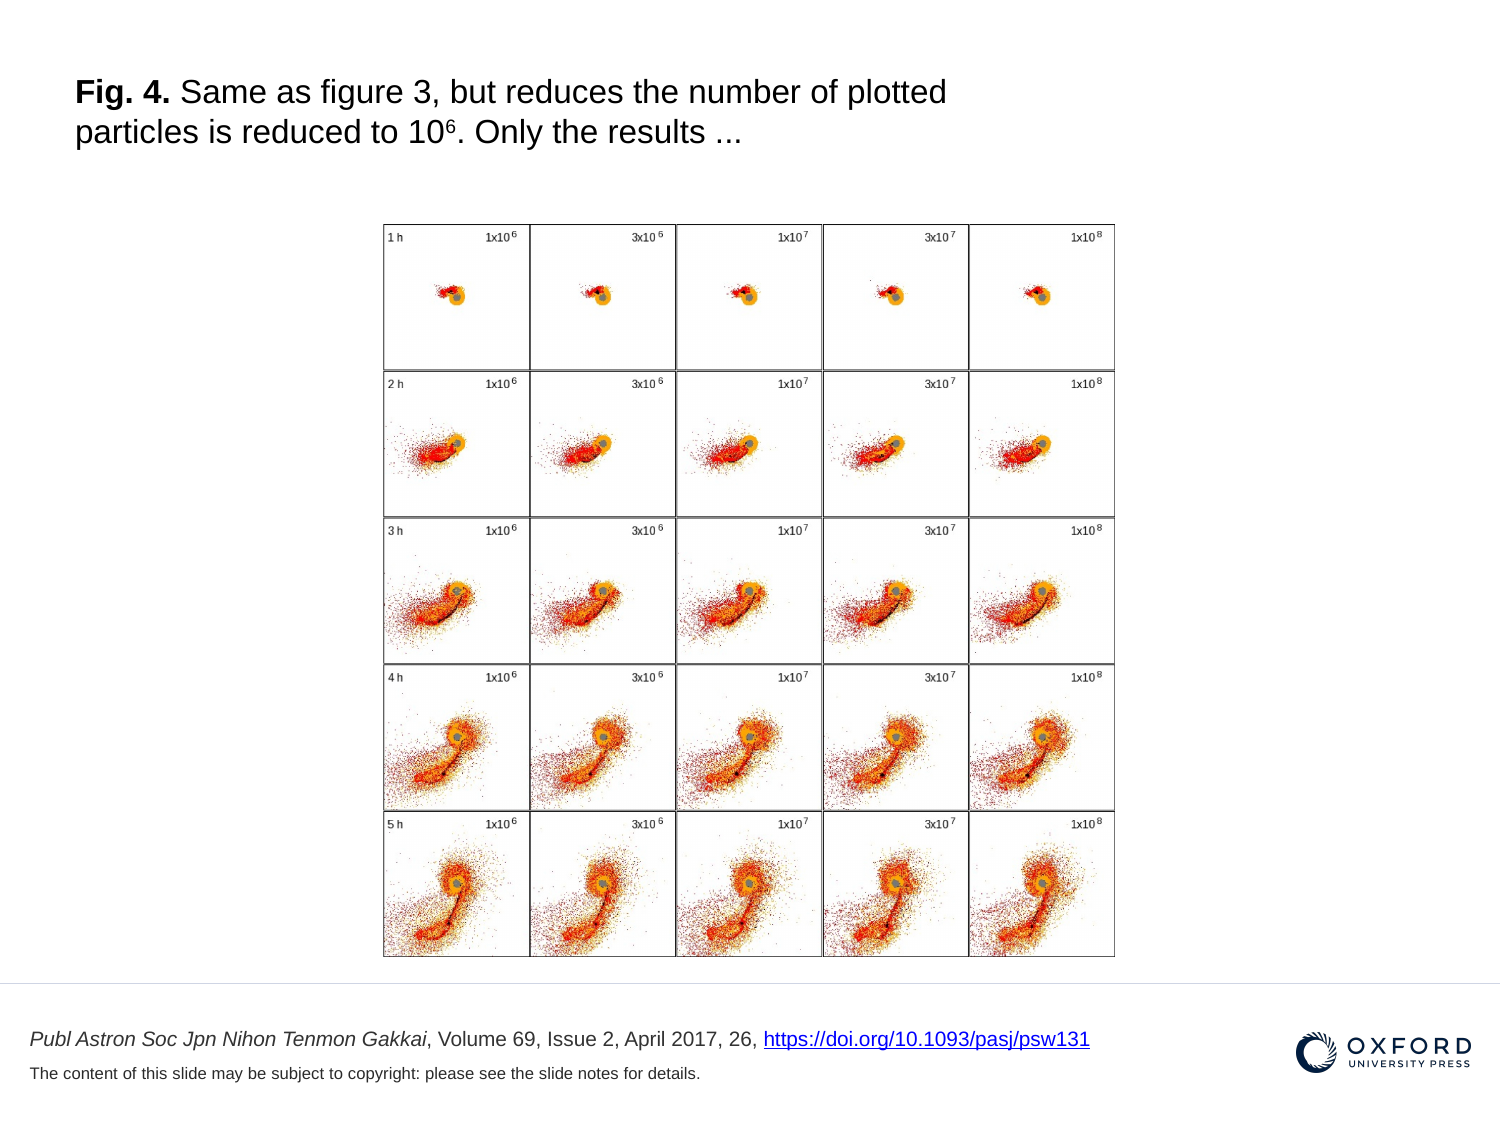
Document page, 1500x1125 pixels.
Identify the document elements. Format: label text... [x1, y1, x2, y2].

footer Publ Astron Soc Jpn Nihon Tenmon Gakkai, Volume 69, Issue 2, April 2017, 26, https://doi.org/10.1093/pasj/psw131 The content of this slide may be subject to copyright: please see the slide notes for details. [0, 983, 1260, 1125]
picture [383, 224, 1115, 957]
title Fig. 4. Same as figure 3, but reduces the number of plotted particles is reduced to 106. Only the results ... [75, 69, 1078, 171]
picture [1296, 1032, 1471, 1073]
